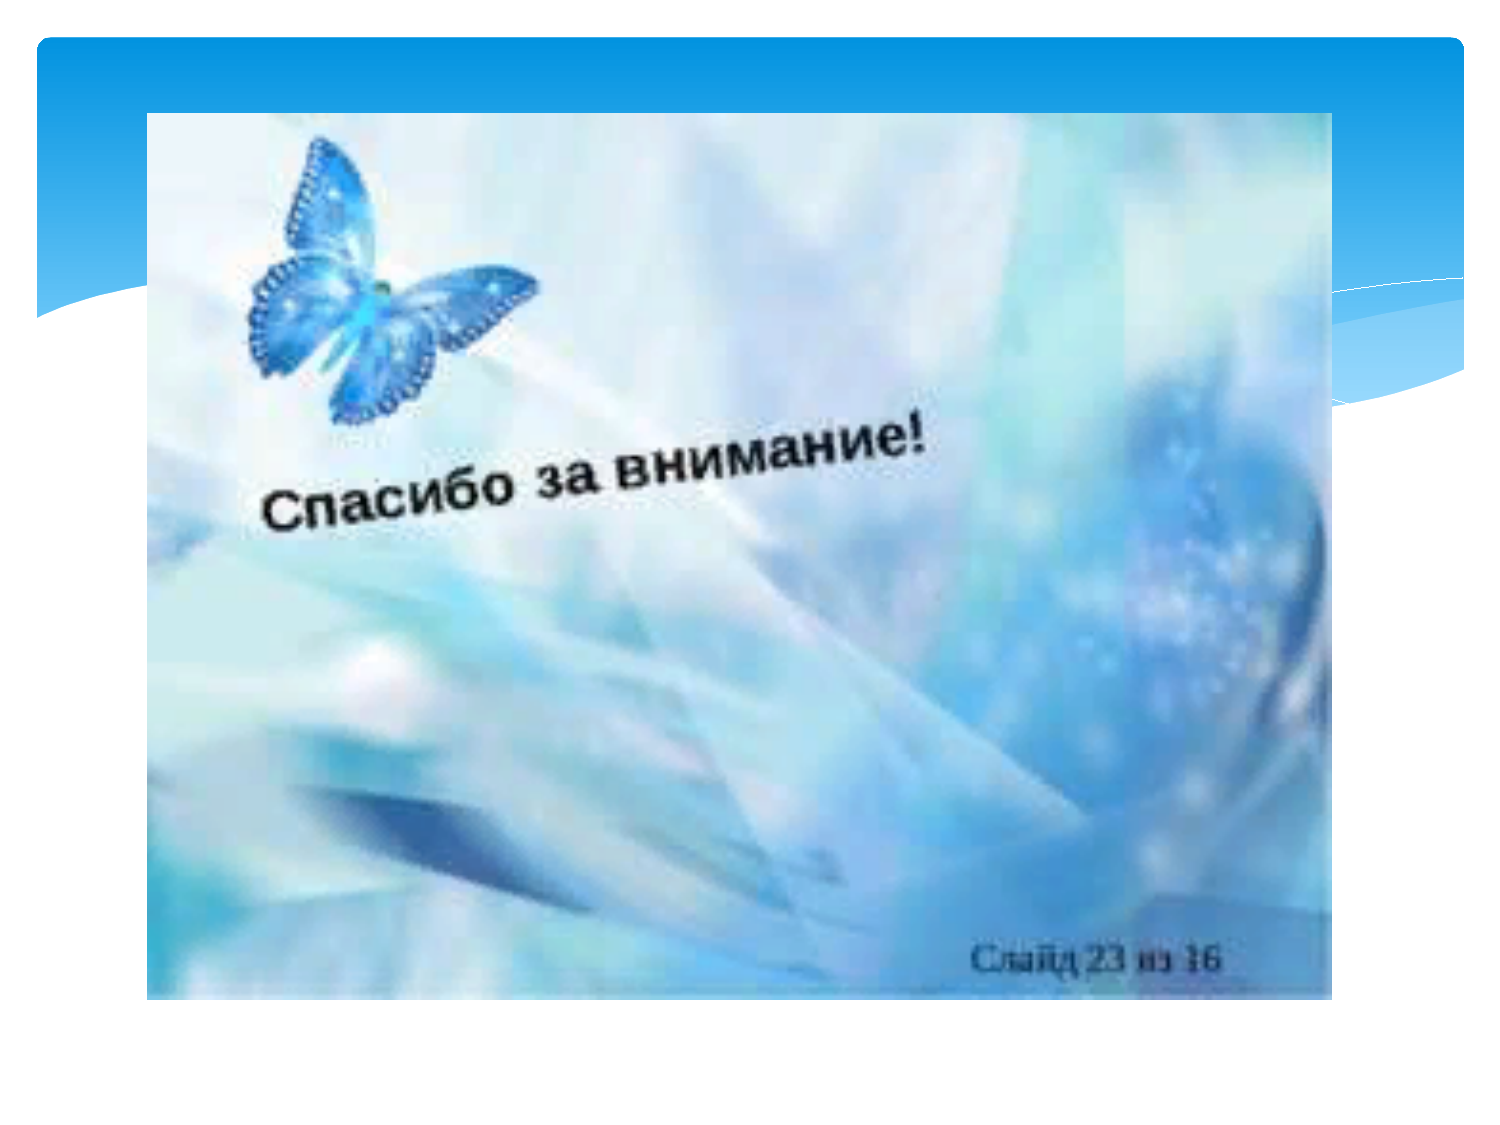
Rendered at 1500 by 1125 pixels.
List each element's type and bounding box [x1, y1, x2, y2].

picture [147, 113, 1332, 1000]
